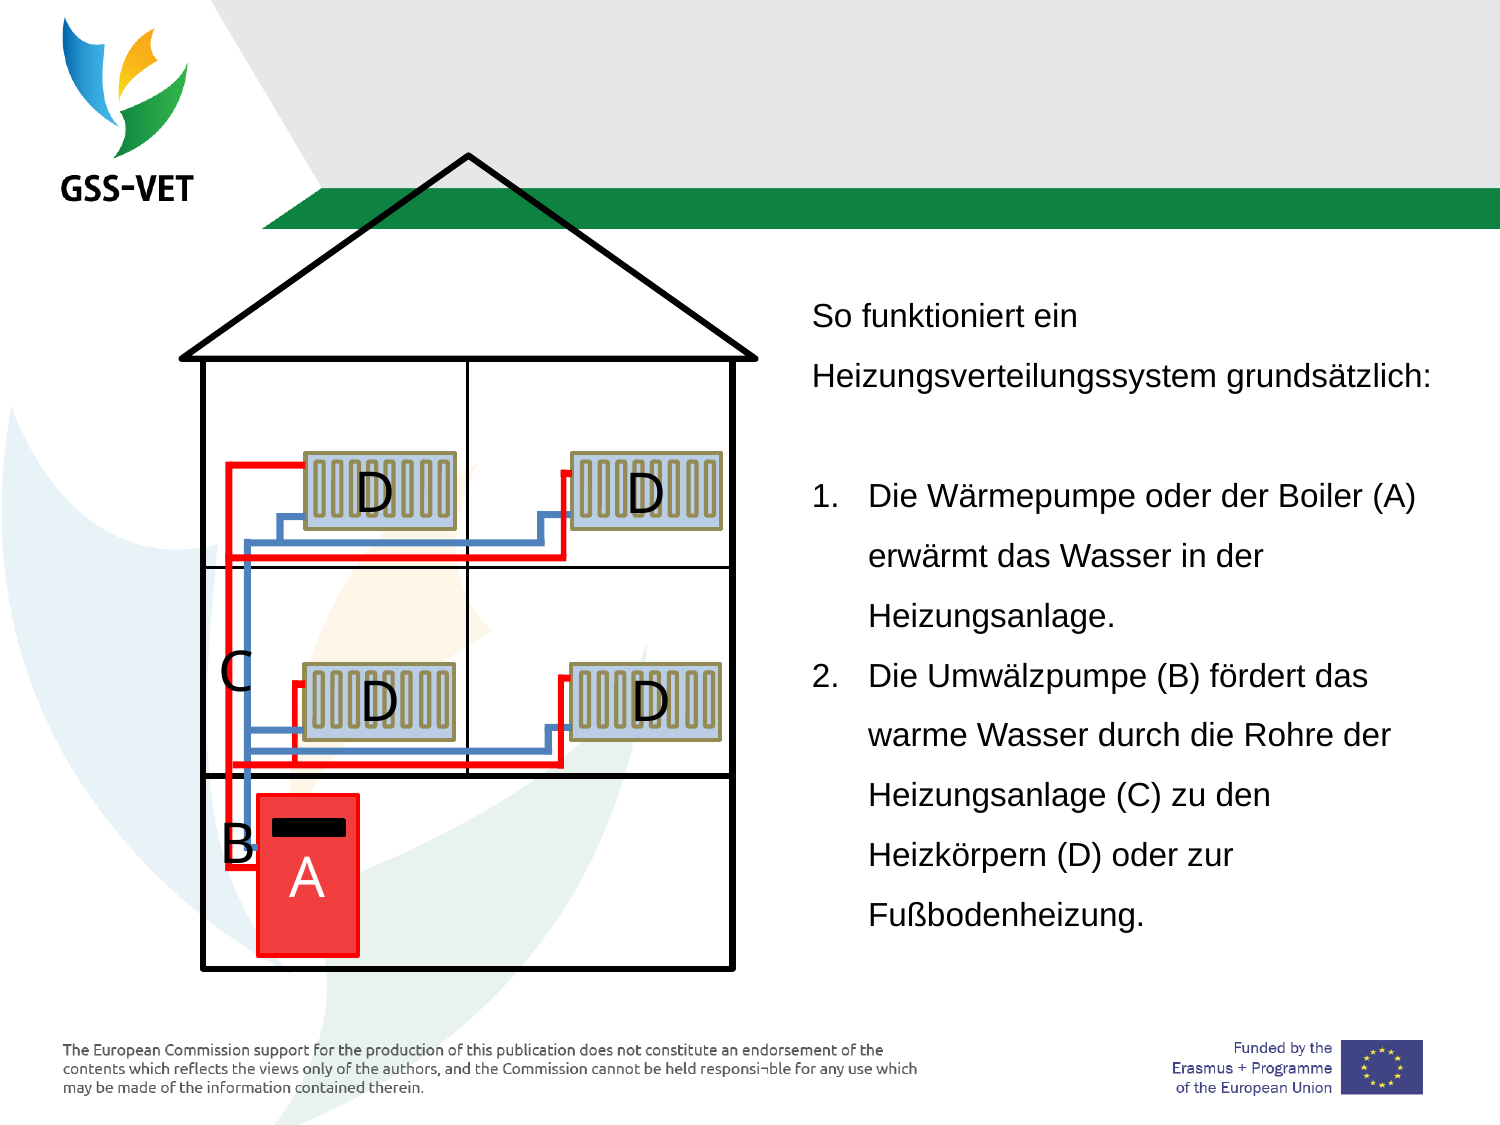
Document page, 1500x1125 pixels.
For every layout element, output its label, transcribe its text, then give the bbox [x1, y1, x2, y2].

text_box [686, 670, 698, 729]
text_box So funktioniert ein Heizungsverteilungssystem grundsätzlich: Die Wärmepumpe oder der Boiler (A) erwärmt das Wasser in der Heizungsanlage. Die Umwälzpumpe (B) fördert das warme Wasser durch die Rohre der Heizungsanlage (C) zu den Heizkörpern (D) oder zur Fußbodenheizung. [797, 267, 1473, 339]
text_box [201, 774, 735, 971]
text_box [313, 459, 326, 518]
text_box [566, 722, 574, 733]
text_box D [339, 448, 411, 531]
text_box D [344, 658, 415, 741]
text_box [419, 670, 432, 729]
text_box C [203, 628, 269, 711]
text_box [556, 672, 573, 684]
text_box [234, 576, 242, 628]
text_box [570, 451, 610, 531]
text_box [569, 662, 722, 742]
text_box [242, 725, 306, 736]
text_box [223, 782, 234, 799]
text_box A [256, 793, 360, 958]
text_box [543, 725, 554, 757]
text_box [223, 711, 234, 773]
text_box [201, 572, 223, 773]
text_box [312, 670, 325, 729]
text_box [274, 511, 286, 548]
text_box [596, 670, 609, 729]
text_box [579, 459, 593, 518]
text_box [547, 509, 559, 520]
text_box [686, 459, 699, 518]
text_box [472, 537, 547, 548]
text_box [703, 459, 717, 518]
text_box [331, 459, 339, 518]
text_box [253, 776, 725, 780]
text_box [223, 460, 234, 552]
text_box [223, 552, 463, 563]
text_box D [615, 658, 686, 741]
text_box [243, 537, 274, 548]
text_box [469, 569, 728, 579]
text_box [472, 552, 569, 563]
text_box [437, 459, 450, 518]
text_box [472, 746, 543, 757]
text_box [543, 722, 556, 733]
text_box D [610, 449, 682, 532]
text_box [578, 670, 592, 729]
text_box [242, 537, 253, 552]
text_box [535, 509, 547, 546]
text_box [286, 511, 308, 522]
text_box [253, 569, 466, 577]
text_box [559, 479, 568, 558]
text_box [286, 537, 463, 548]
text_box [228, 460, 307, 471]
text_box [568, 509, 573, 520]
text_box B [204, 799, 272, 882]
text_box [201, 361, 466, 570]
text_box [242, 736, 253, 759]
text_box [469, 361, 735, 774]
text_box [244, 746, 463, 757]
text_box [223, 576, 234, 628]
text_box [702, 670, 716, 729]
text_box [290, 736, 300, 746]
text_box [242, 711, 253, 725]
text_box [436, 670, 449, 729]
text_box [290, 678, 300, 725]
text_box [234, 711, 242, 759]
text_box [420, 459, 433, 518]
text_box [472, 759, 556, 771]
text_box [179, 153, 758, 361]
text_box [230, 759, 463, 771]
text_box [242, 576, 253, 628]
text_box [272, 818, 346, 837]
text_box [302, 662, 456, 742]
text_box [559, 468, 574, 479]
text_box [242, 782, 253, 799]
text_box [682, 451, 723, 531]
text_box [253, 576, 463, 746]
text_box [330, 670, 343, 729]
text_box [597, 459, 610, 518]
picture [0, 0, 1500, 1125]
text_box [291, 678, 307, 690]
text_box [556, 684, 566, 771]
